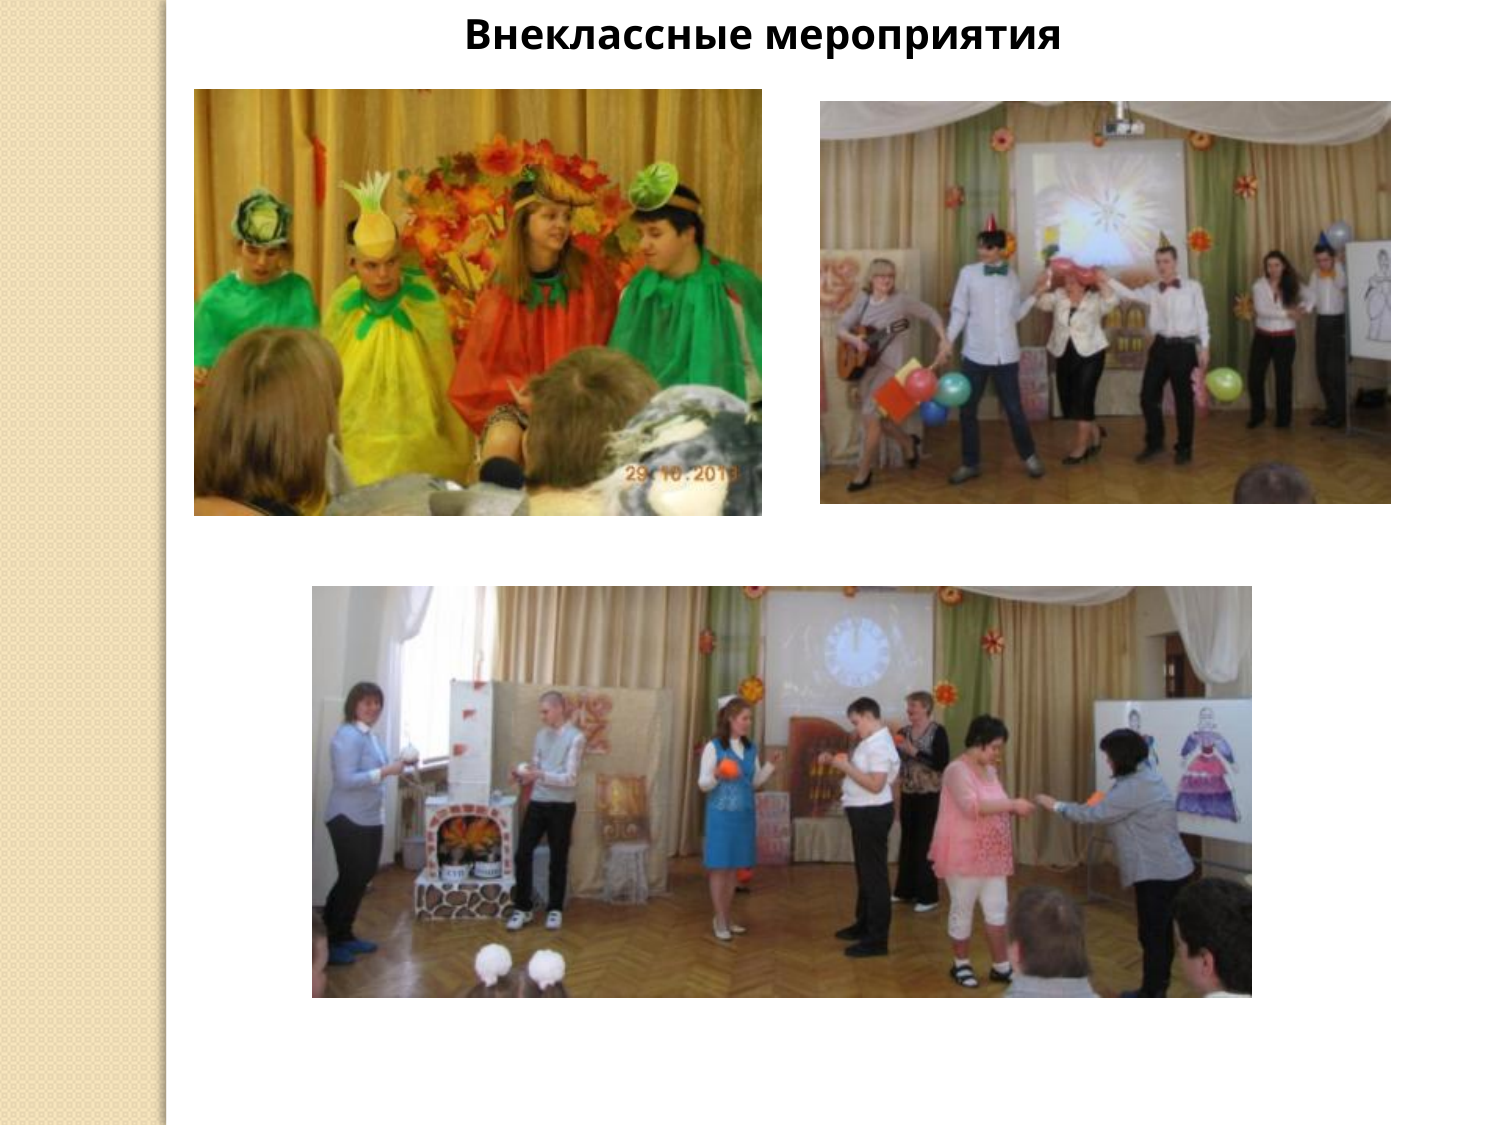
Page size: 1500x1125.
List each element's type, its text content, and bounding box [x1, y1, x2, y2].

picture [312, 585, 1253, 998]
text_box Внеклассные мероприятия [218, 0, 1309, 65]
picture [194, 89, 763, 516]
picture [820, 101, 1391, 504]
